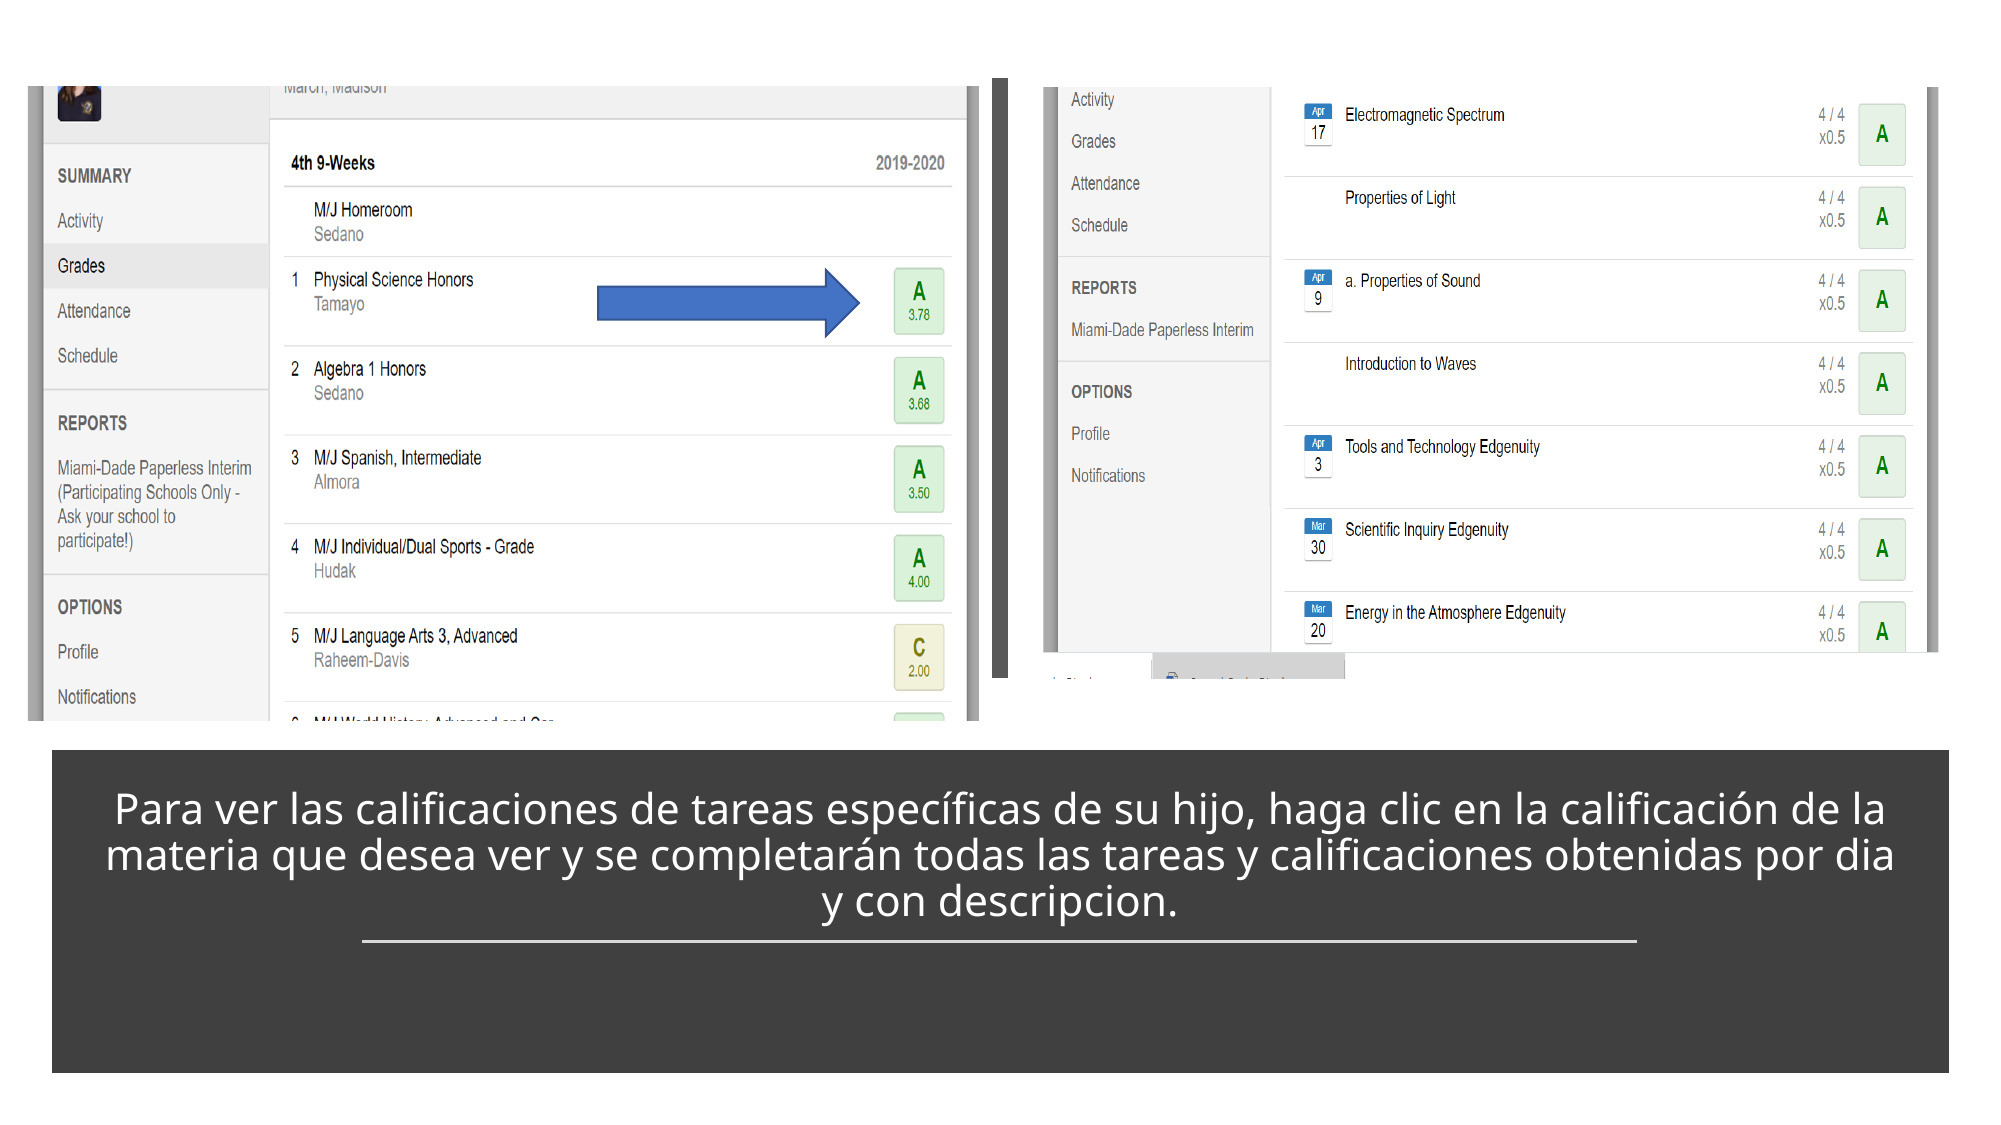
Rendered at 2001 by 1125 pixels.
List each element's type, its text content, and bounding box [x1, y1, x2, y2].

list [1043, 87, 1939, 679]
title Para ver las calificaciones de tareas específicas de su hijo, haga clic en la calificación de la materia que desea ver y se completarán todas las tareas y calificaciones obtenidas por dia y con descripcion. [86, 780, 1914, 933]
text_box [61, 759, 1939, 1064]
picture [27, 86, 979, 721]
